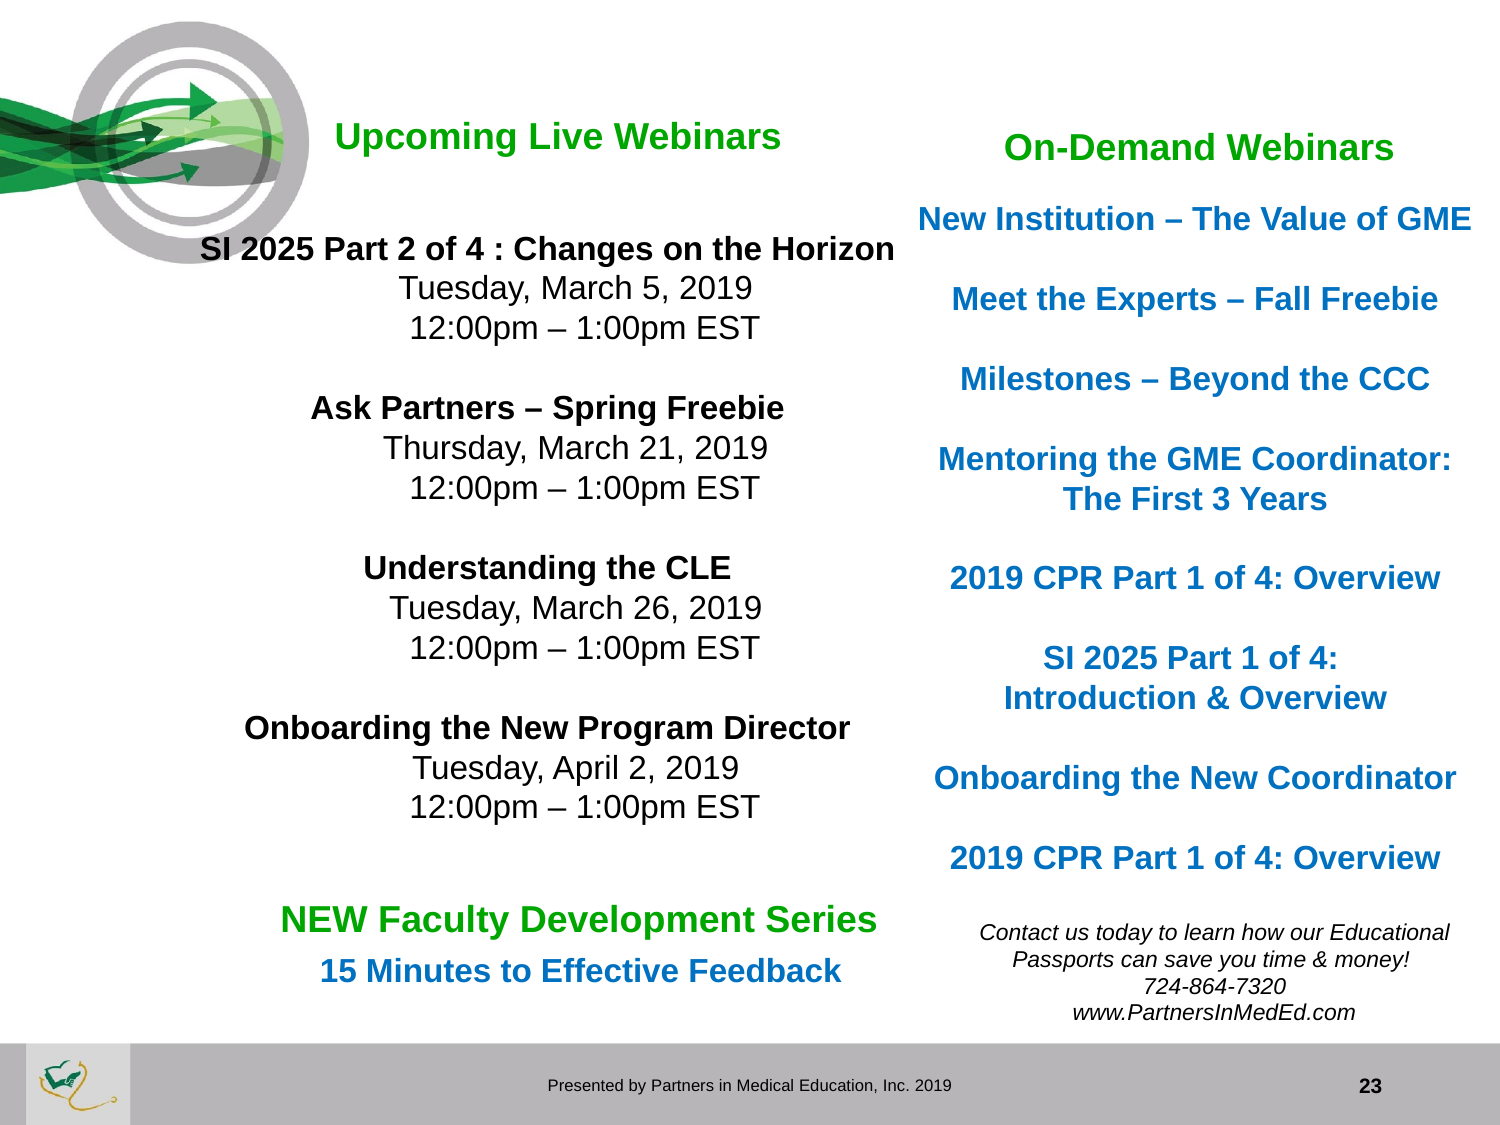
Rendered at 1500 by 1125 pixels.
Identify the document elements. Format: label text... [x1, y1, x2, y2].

text_box NEW Faculty Development Series [209, 843, 891, 1013]
text_box On-Demand Webinars [918, 71, 1488, 149]
text_box 15 Minutes to Effective Feedback [265, 949, 891, 1040]
text_box New Institution – The Value of GME Meet the Experts – Fall Freebie Milestones – Beyond the CCC Mentoring the GME Coordinator: The First 3 Years 2019 CPR Part 1 of 4: Overview SI 2025 Part 1 of 4: Introduction & Overview Onboarding the New Coordinator 2019 CPR Part 1 of 4: Overview [891, 149, 1500, 1125]
text_box Upcoming Live Webinars SI 2025 Part 2 of 4 : Changes on the Horizon Tuesday, March 5, 2019 12:00pm – 1:00pm EST Ask Partners – Spring Freebie Thursday, March 21, 2019 12:00pm – 1:00pm EST Understanding the CLE Tuesday, March 26, 2019 12:00pm – 1:00pm EST Onboarding the New Program Director Tuesday, April 2, 2019 12:00pm – 1:00pm EST [178, 69, 918, 932]
footer Presented by Partners in Medical Education, Inc. 2019 [496, 1055, 891, 1116]
picture [0, 0, 1500, 1125]
